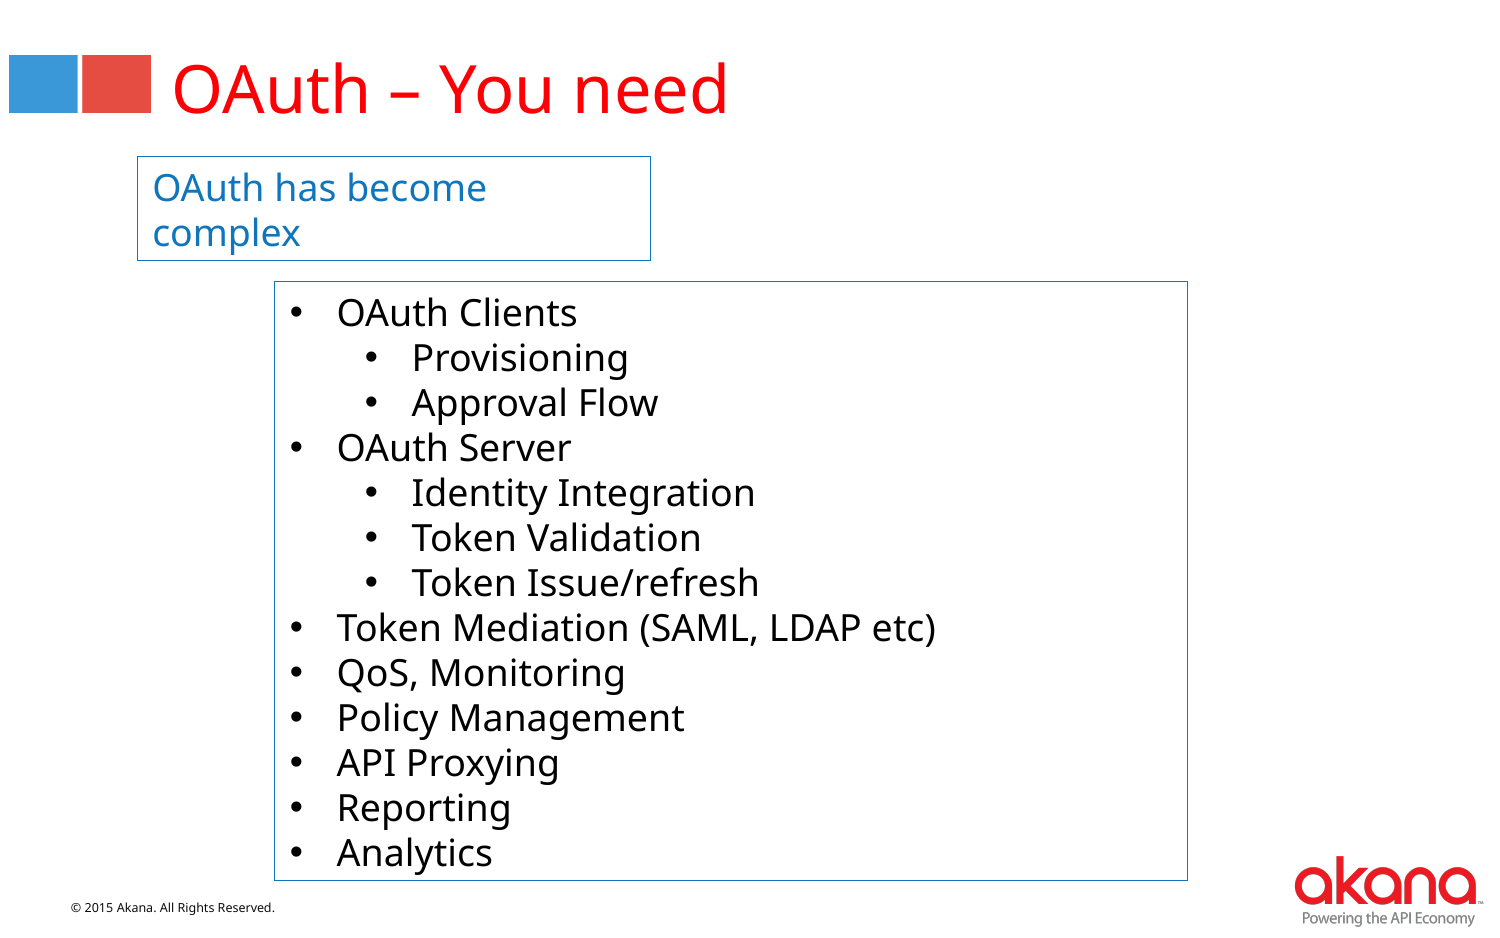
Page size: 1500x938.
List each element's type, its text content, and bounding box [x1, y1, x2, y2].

picture [9, 55, 151, 113]
title OAuth – You need [156, 76, 1500, 134]
text_box OAuth has become complex [137, 156, 651, 261]
text_box OAuth Clients Provisioning Approval Flow OAuth Server Identity Integration Token Validation Token Issue/refresh Token Mediation (SAML, LDAP etc) QoS, Monitoring Policy Management API Proxying Reporting Analytics [274, 281, 1188, 881]
